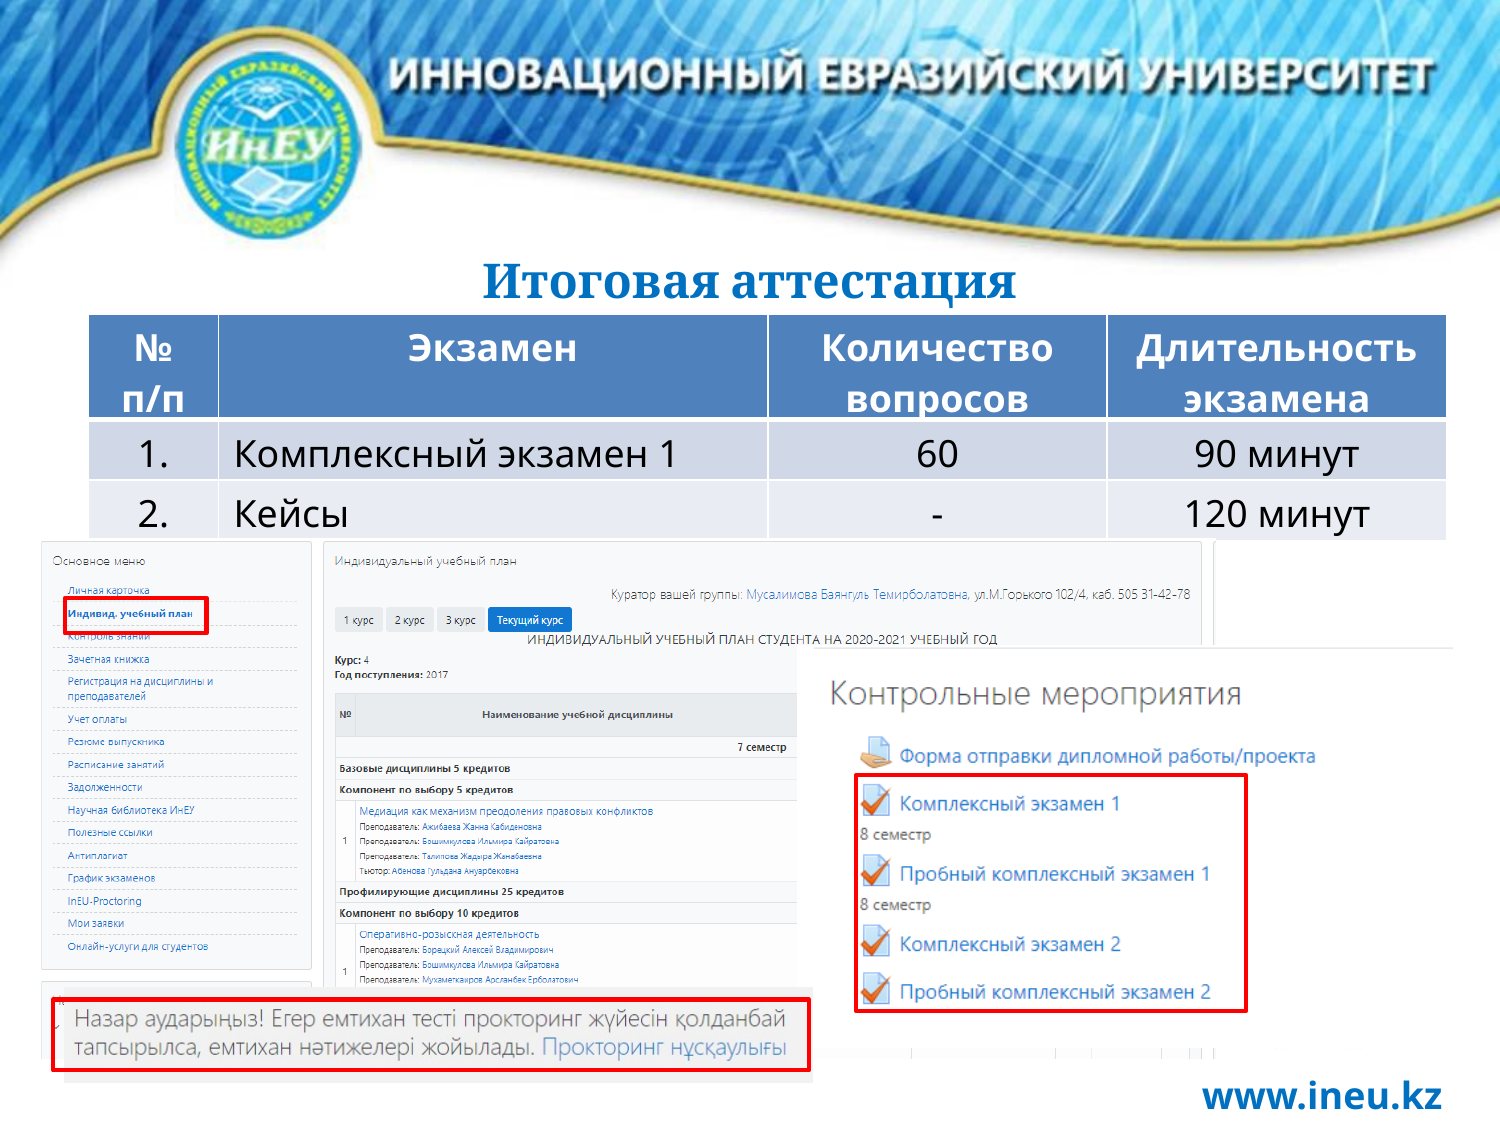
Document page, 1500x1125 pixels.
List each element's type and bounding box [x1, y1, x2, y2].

text_box [52, 987, 813, 1084]
picture [0, 0, 1500, 1125]
